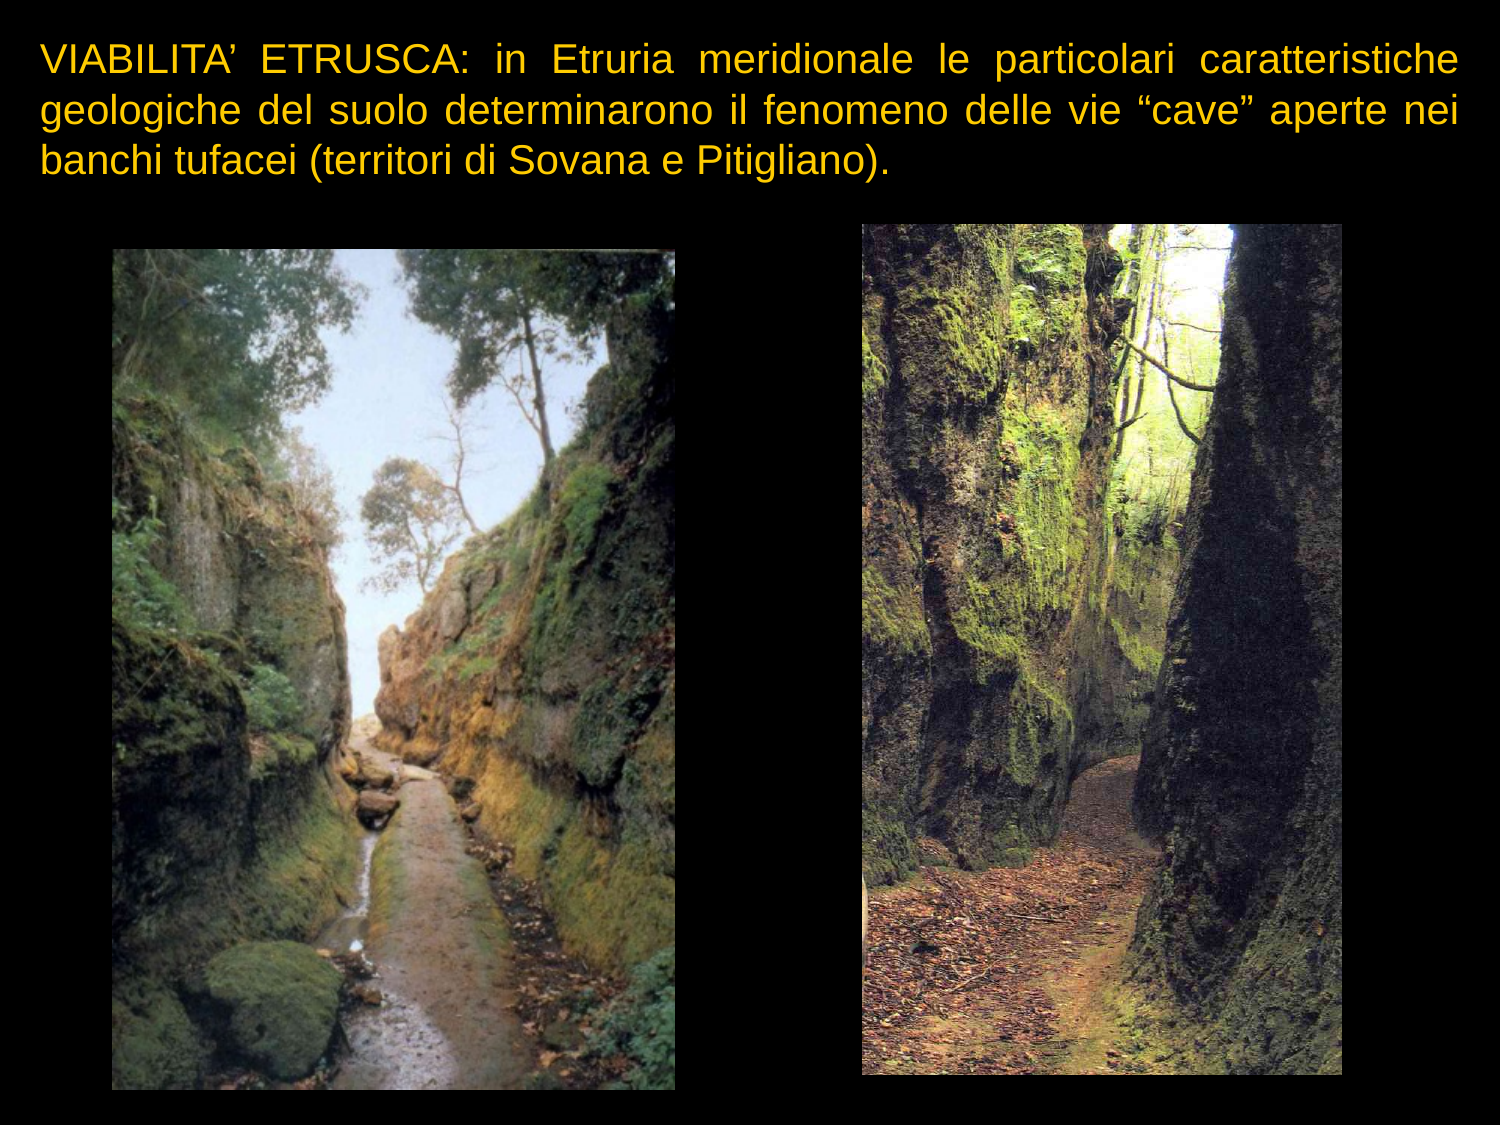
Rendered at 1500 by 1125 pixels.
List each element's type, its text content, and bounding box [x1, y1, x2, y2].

picture [112, 249, 676, 1090]
text_box VIABILITA’ ETRUSCA: in Etruria meridionale le particolari caratteristiche geologiche del suolo determinarono il fenomeno delle vie “cave” aperte nei banchi tufacei (territori di Sovana e Pitigliano). [24, 24, 1475, 190]
picture [862, 224, 1342, 1076]
